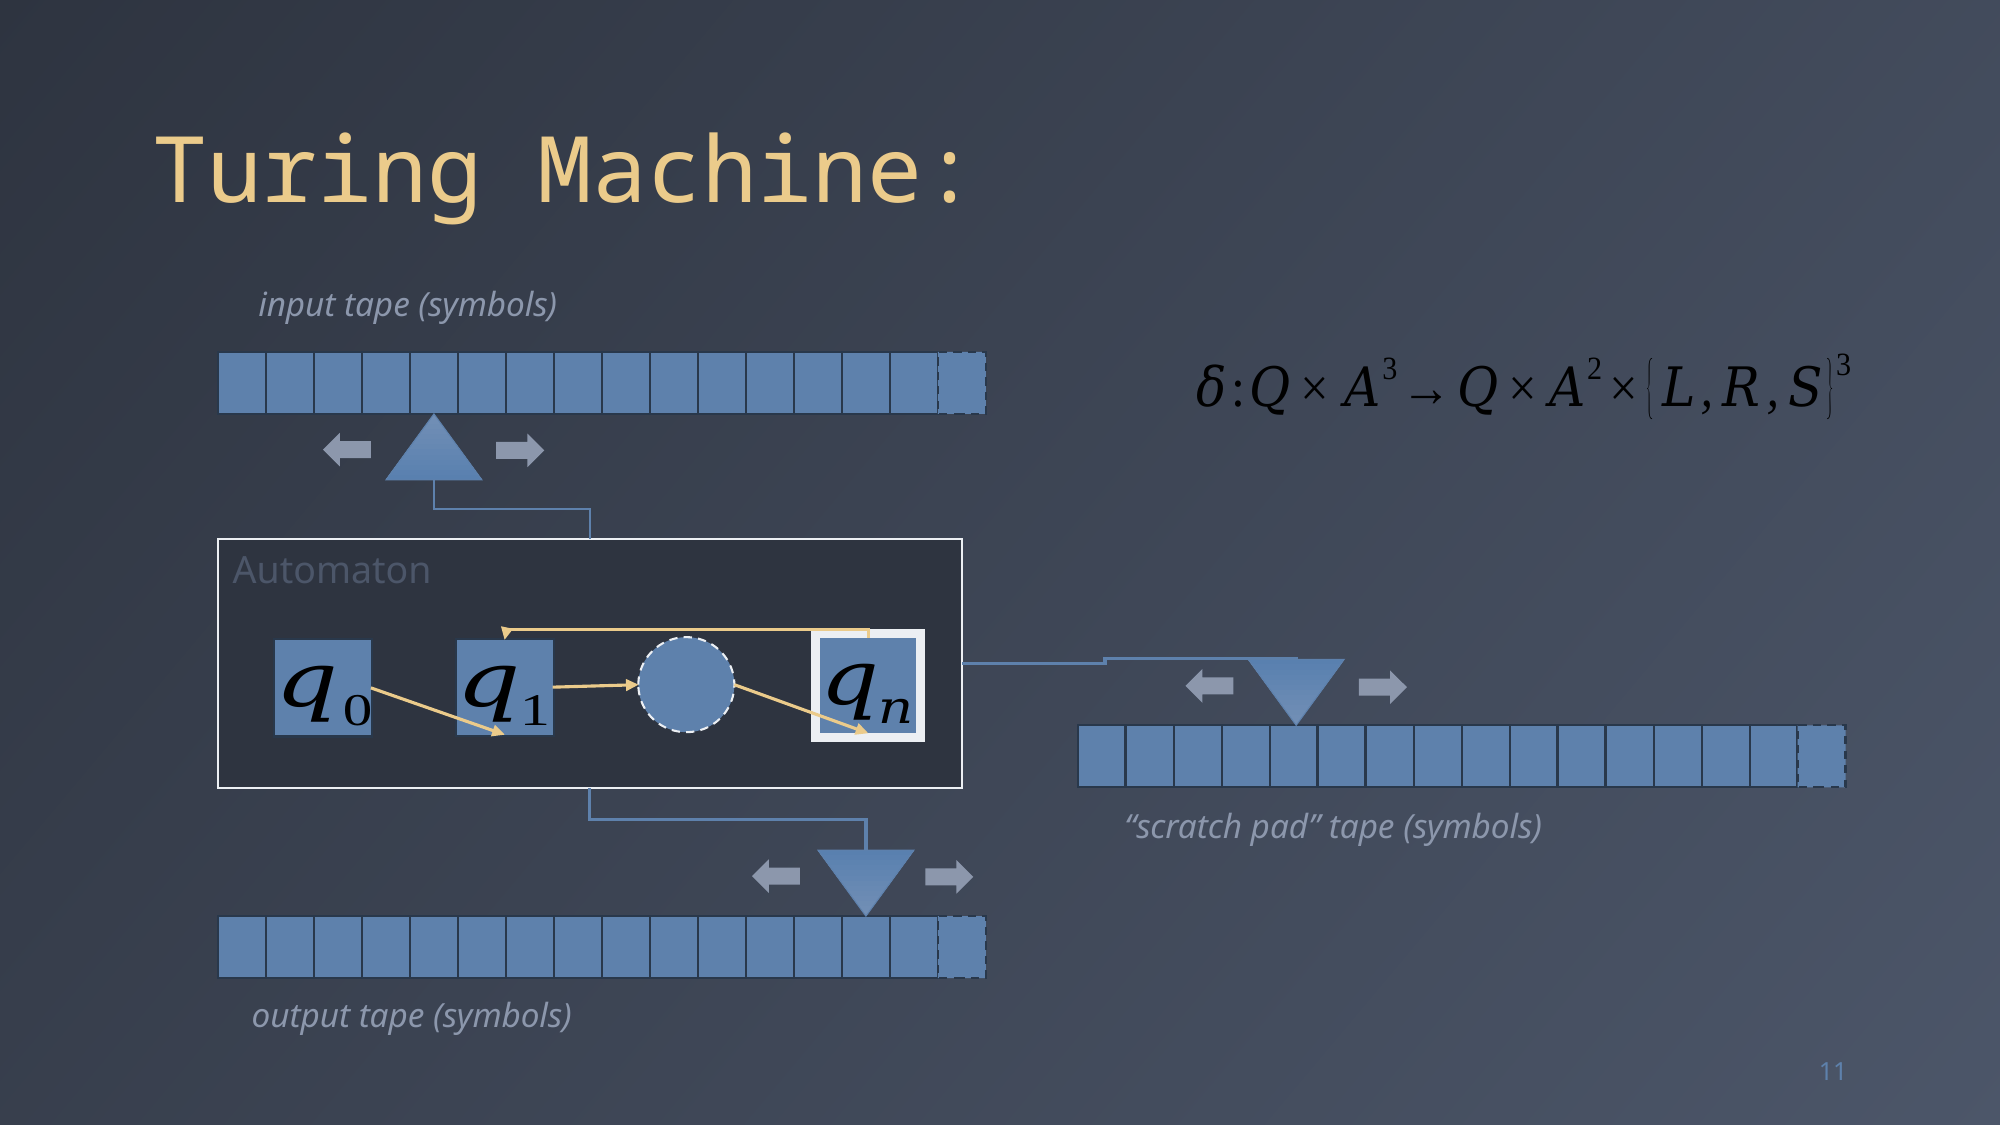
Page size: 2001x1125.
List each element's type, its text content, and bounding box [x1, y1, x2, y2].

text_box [482, 431, 542, 588]
text_box [816, 849, 915, 918]
text_box [409, 351, 457, 415]
text_box [889, 915, 938, 979]
text_box input tape (symbols) [243, 275, 573, 331]
text_box [1749, 724, 1798, 788]
text_box [1605, 724, 1653, 788]
text_box [265, 915, 313, 979]
text_box Automaton [217, 538, 685, 789]
text_box “scratch pad” tape (symbols) [1109, 797, 1558, 853]
text_box [841, 351, 889, 415]
text_box [745, 915, 793, 979]
text_box [1269, 724, 1317, 788]
text_box output tape (symbols) [236, 987, 588, 1042]
text_box [217, 915, 265, 979]
text_box [688, 636, 736, 734]
text_box Automaton [688, 538, 963, 789]
text_box [937, 915, 987, 979]
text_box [696, 681, 759, 958]
text_box [553, 351, 601, 415]
text_box [793, 351, 841, 415]
text_box [889, 351, 939, 415]
text_box [1184, 666, 1235, 706]
text_box [1701, 724, 1749, 788]
text_box [937, 351, 987, 415]
text_box [313, 915, 361, 979]
text_box [1509, 724, 1557, 788]
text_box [552, 684, 639, 688]
text_box [1413, 724, 1461, 788]
text_box [1250, 658, 1346, 727]
text_box [313, 351, 361, 415]
text_box [649, 915, 697, 979]
text_box [361, 915, 409, 979]
text_box [601, 351, 649, 415]
text_box [505, 351, 553, 415]
text_box [601, 915, 649, 979]
text_box [697, 351, 745, 415]
text_box [1317, 724, 1365, 788]
text_box [1797, 724, 1847, 788]
text_box [505, 915, 553, 979]
text_box [457, 351, 505, 415]
text_box [409, 915, 457, 979]
text_box [1653, 724, 1701, 788]
text_box [1365, 724, 1413, 788]
text_box [457, 915, 505, 979]
text_box [217, 351, 265, 415]
text_box [1357, 667, 1409, 707]
text_box [361, 351, 409, 415]
text_box [1173, 724, 1221, 788]
slide_number 11 [1738, 1042, 1863, 1103]
text_box [553, 915, 601, 979]
text_box [697, 958, 745, 979]
text_box [1461, 724, 1509, 788]
text_box [321, 430, 372, 469]
text_box [265, 351, 313, 415]
text_box [924, 857, 975, 897]
text_box [649, 351, 697, 415]
text_box [841, 915, 889, 979]
text_box [1221, 724, 1269, 788]
text_box [759, 856, 801, 896]
text_box [1557, 724, 1605, 788]
text_box [637, 636, 685, 733]
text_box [961, 659, 1297, 664]
text_box [384, 413, 482, 481]
text_box [745, 351, 793, 415]
text_box [1125, 724, 1173, 788]
text_box [1077, 724, 1125, 788]
text_box [793, 915, 841, 979]
